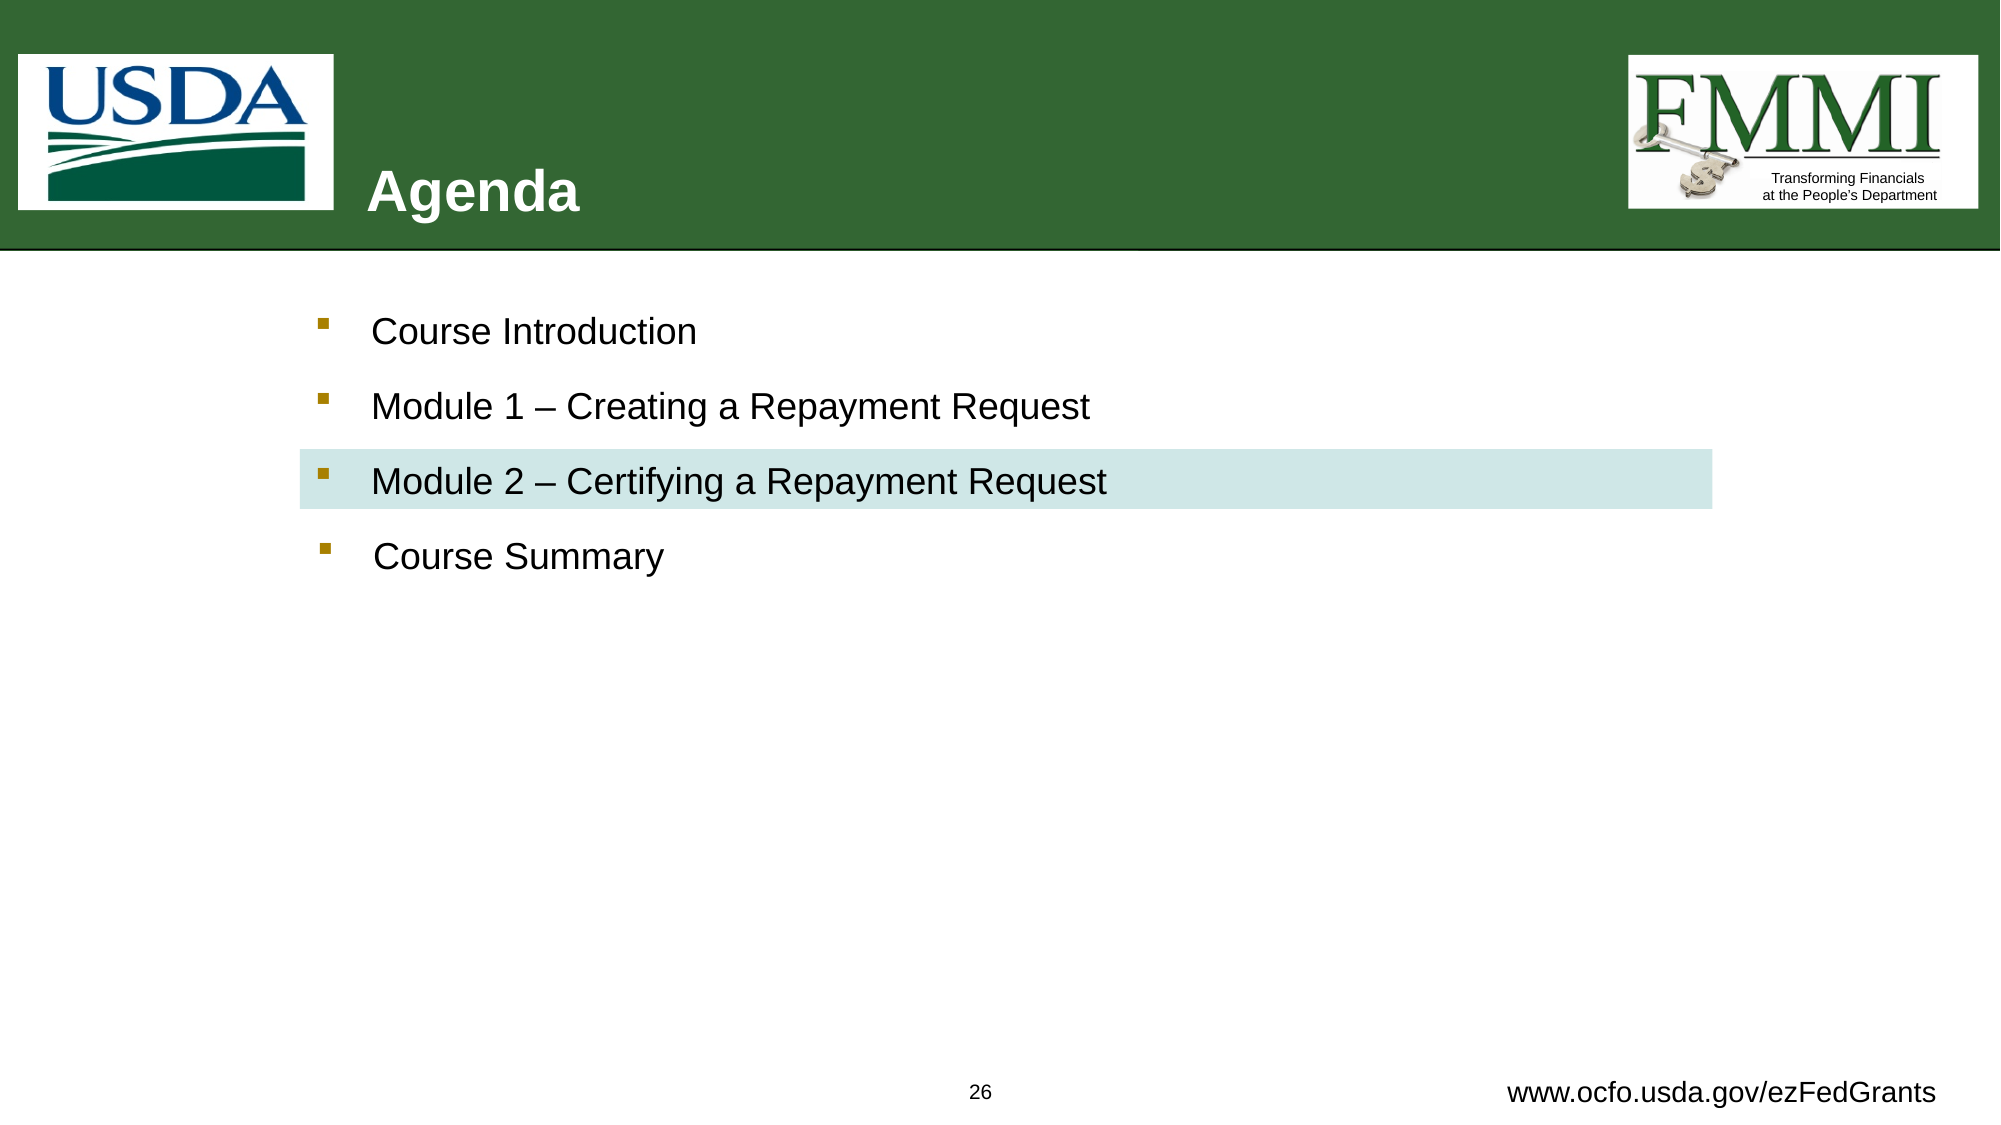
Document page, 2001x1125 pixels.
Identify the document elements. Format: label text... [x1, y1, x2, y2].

picture [1658, 71, 1942, 200]
slide_number 26 [794, 1070, 1167, 1112]
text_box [299, 298, 1713, 586]
picture [38, 58, 316, 207]
title Agenda [351, 47, 1658, 231]
